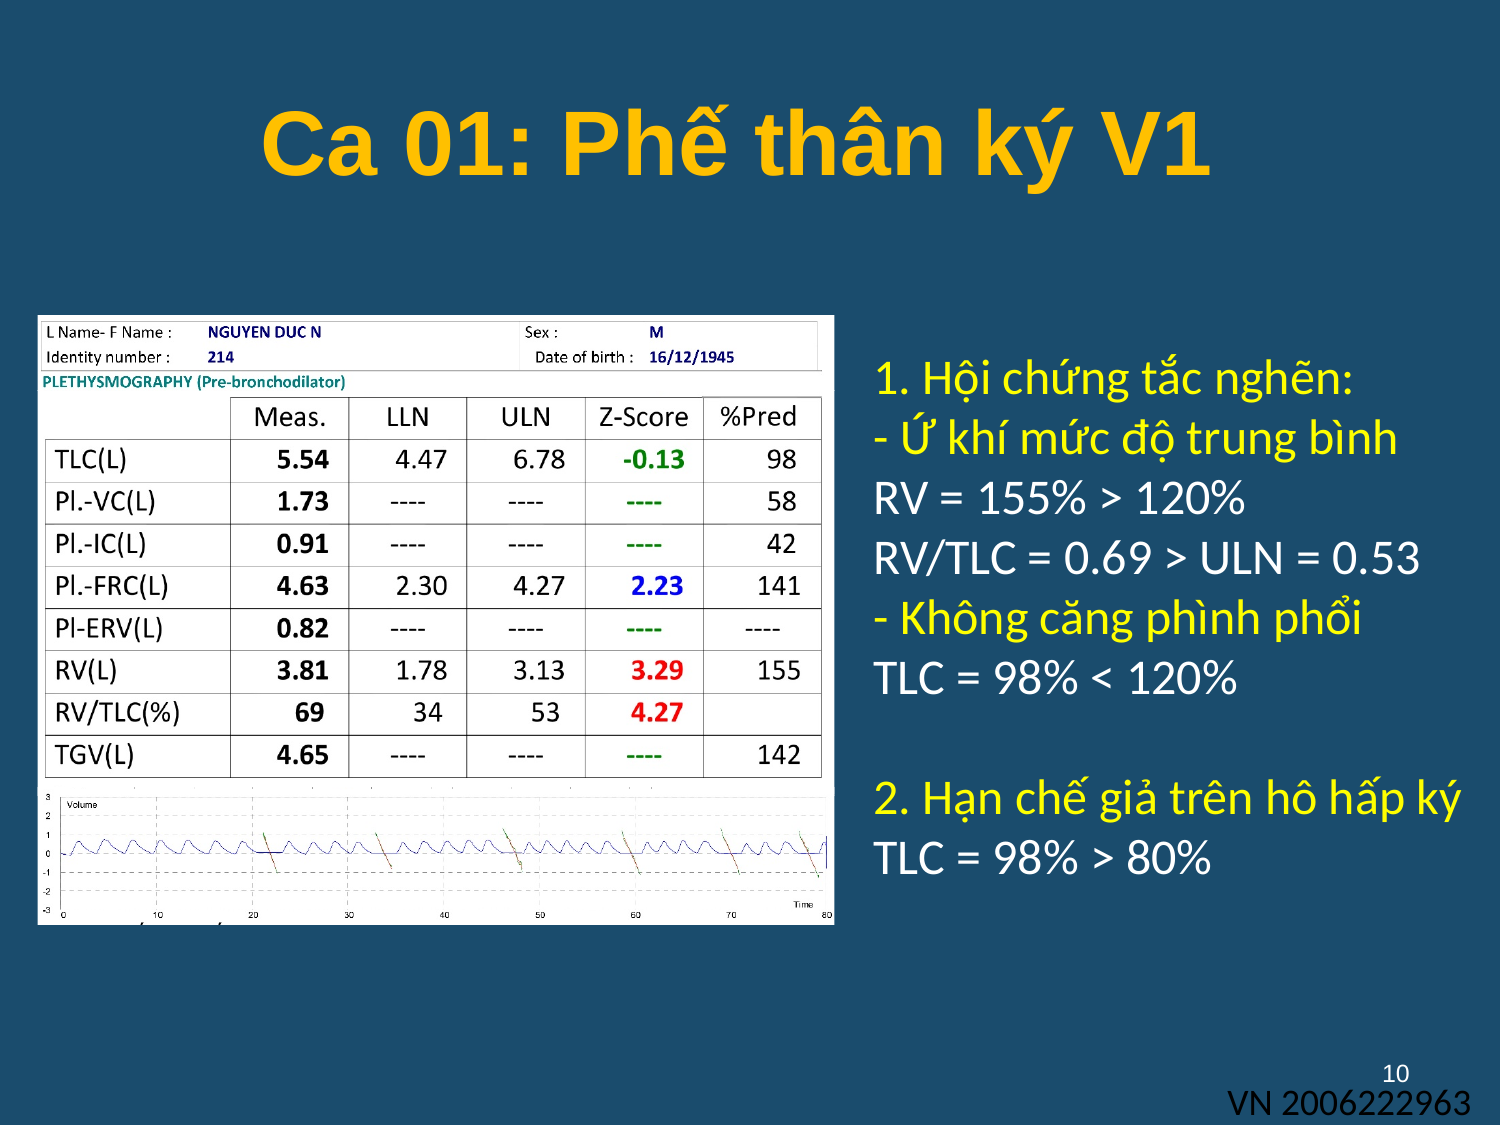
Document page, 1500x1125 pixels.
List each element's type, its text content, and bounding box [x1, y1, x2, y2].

text_box 1. Hội chứng tắc nghẽn: - Ứ khí mức độ trung bình RV = 155% > 120% RV/TLC = 0.69 > ULN = 0.53 - Không căng phình phổi TLC = 98% < 120% 2. Hạn chế giả trên hô hấp ký TLC = 98% > 80% [859, 337, 1495, 893]
text_box VN 2006222963 [1212, 1070, 1488, 1125]
title Ca 01: Phế thân ký V1 [75, 45, 1425, 233]
picture [37, 315, 835, 926]
slide_number 10 [1074, 1042, 1425, 1103]
